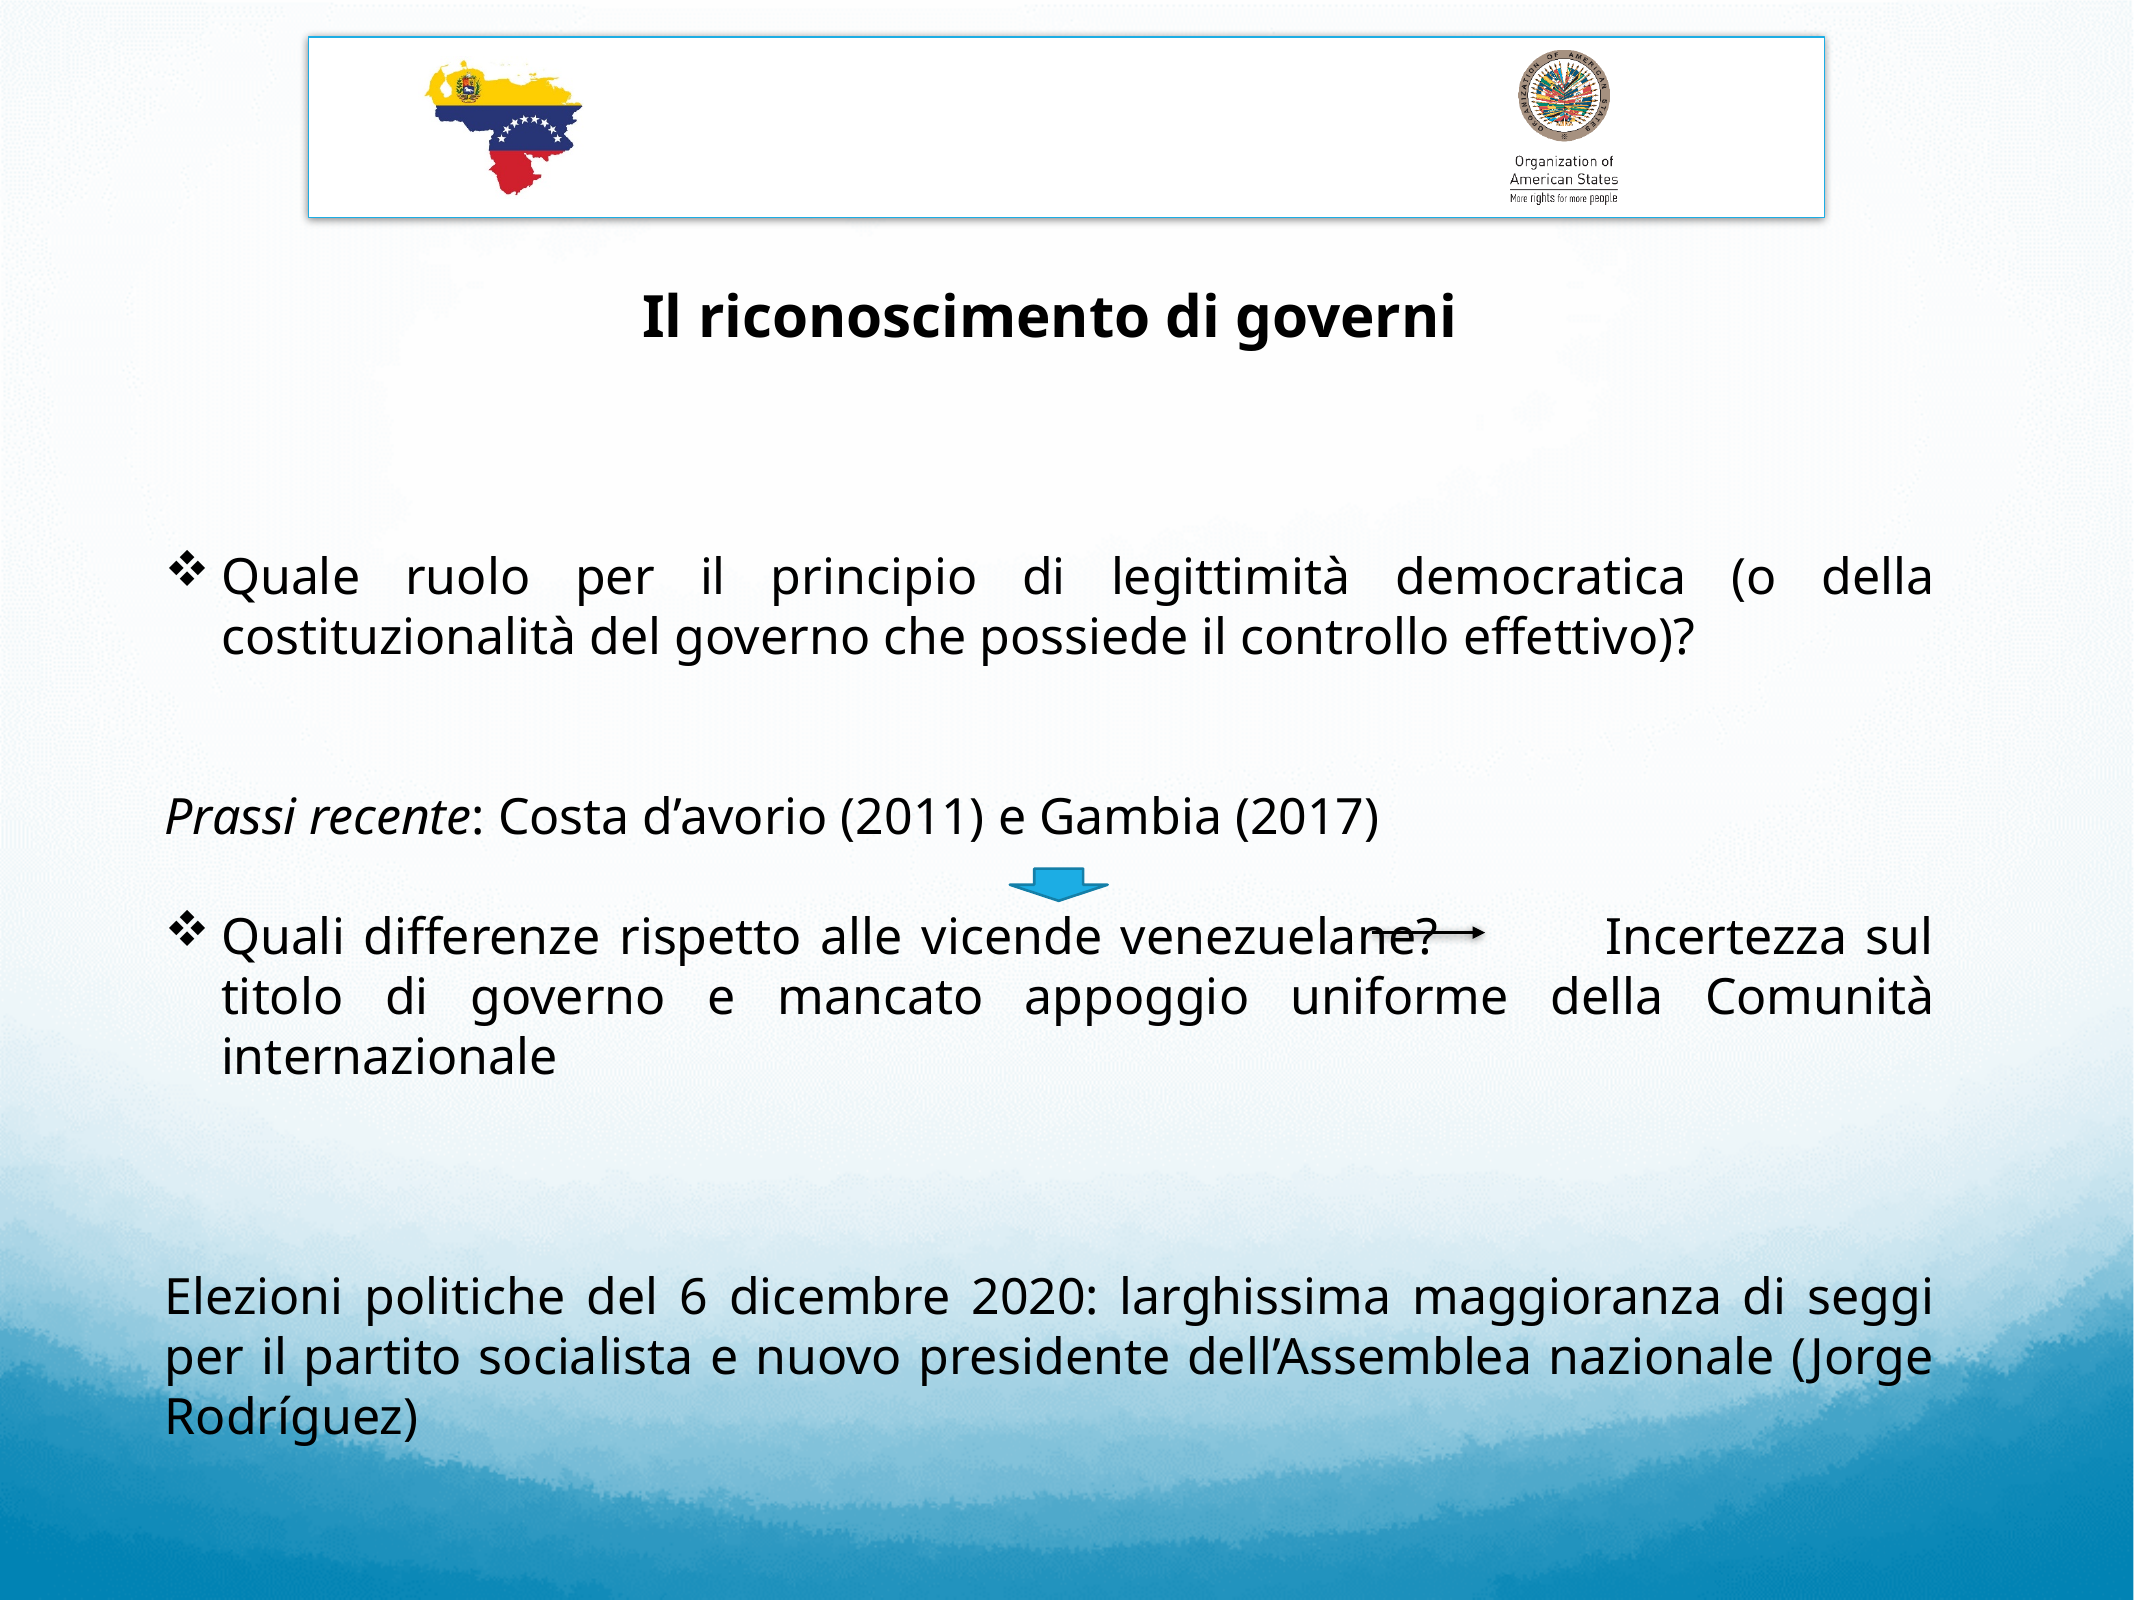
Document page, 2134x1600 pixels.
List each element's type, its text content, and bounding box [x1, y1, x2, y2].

text_box Il riconoscimento di governi Quale ruolo per il principio di legittimità democratica (o della costituzionalità del governo che possiede il controllo effettivo)? Prassi recente: Costa d’avorio (2011) e Gambia (2017) Quali differenze rispetto alle vicende venezuelane? Incertezza sul titolo di governo e mancato appoggio uniforme della Comunità internazionale Elezioni politiche del 6 dicembre 2020: larghissima maggioranza di seggi per il partito socialista e nuovo presidente dell’Assemblea nazionale (Jorge Rodríguez) [149, 272, 1950, 1452]
picture [1484, 48, 1643, 207]
text_box [1008, 867, 1109, 903]
picture [418, 56, 588, 199]
text_box [308, 36, 1825, 218]
